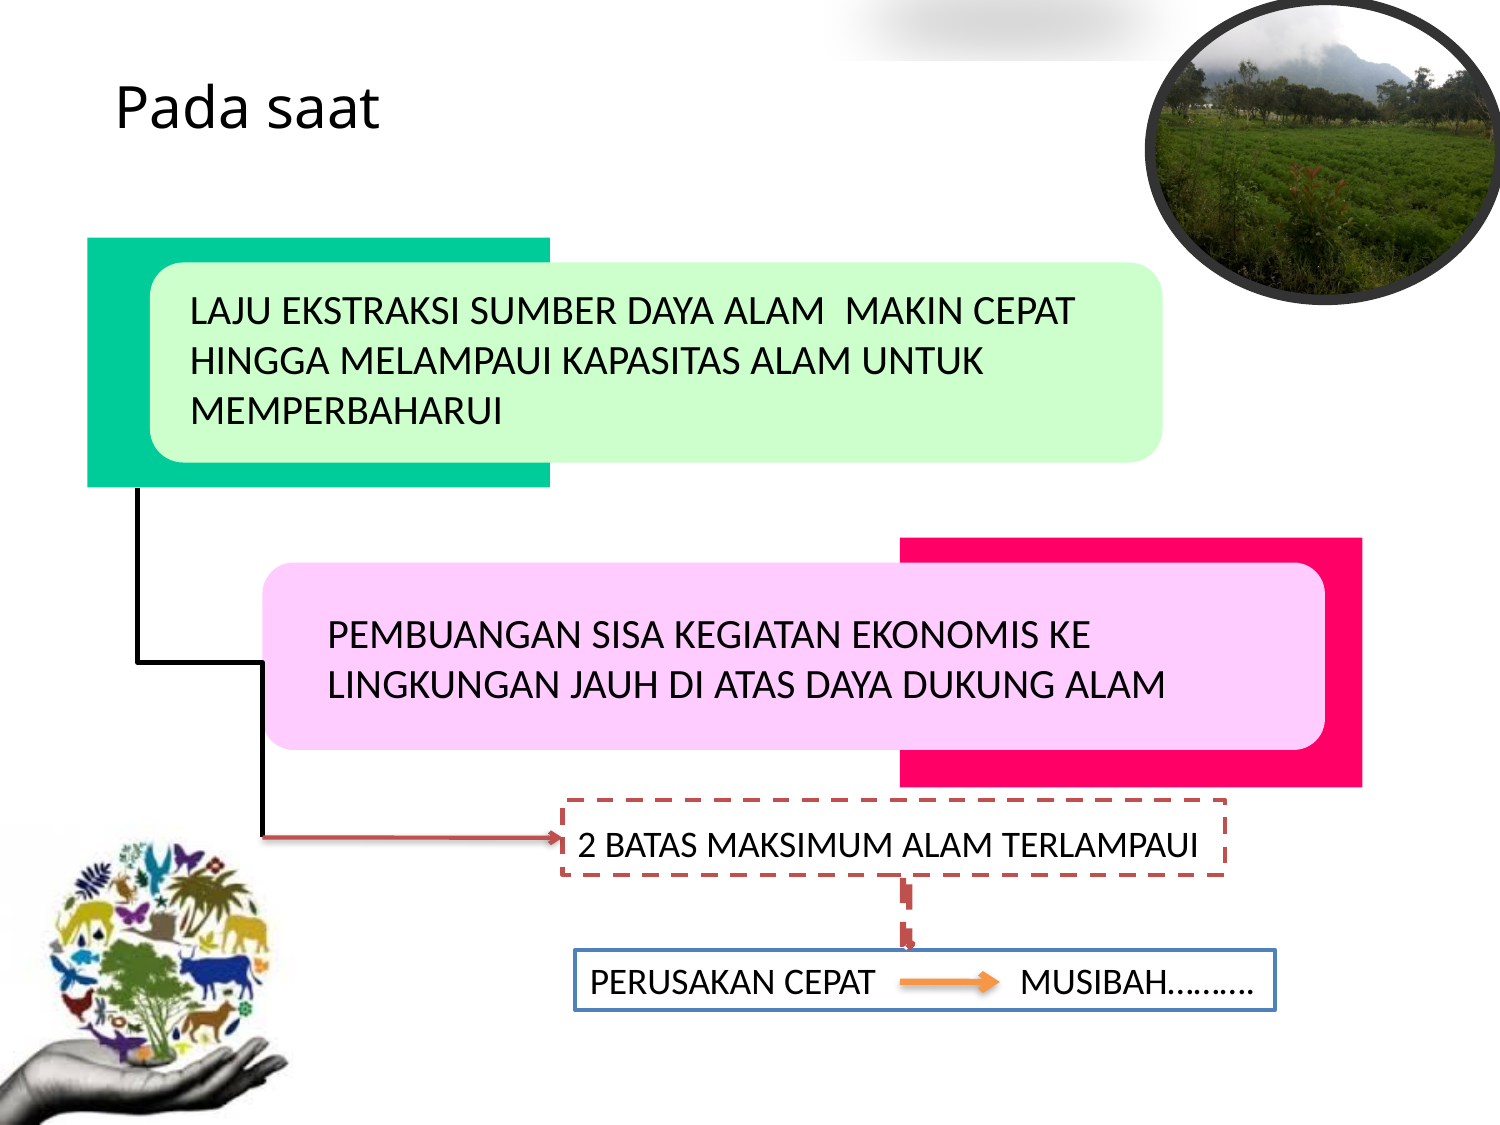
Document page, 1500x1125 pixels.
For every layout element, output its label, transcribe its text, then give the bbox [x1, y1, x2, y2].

text_box [147, 260, 1163, 465]
text_box [898, 535, 1364, 790]
picture [1149, 0, 1500, 301]
table_cell 7,10 [902, 983, 996, 990]
text_box [85, 235, 552, 490]
text_box [907, 873, 1225, 877]
text_box PEMBUANGAN SISA KEGIATAN EKONOMIS KE LINGKUNGAN JAUH DI ATAS DAYA DUKUNG ALAM [376, 599, 1313, 715]
text_box LAJU EKSTRAKSI SUMBER DAYA ALAM MAKIN CEPAT HINGGA MELAMPAUI KAPASITAS ALAM UNTUK MEMPERBAHARUI [174, 275, 1188, 440]
text_box PERUSAKAN CEPAT MUSIBAH………. [573, 948, 1277, 1012]
text_box [560, 798, 1227, 825]
text_box [560, 867, 901, 877]
picture [0, 824, 401, 1125]
text_box 2 BATAS MAKSIMUM ALAM TERLAMPAUI [562, 812, 1263, 873]
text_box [24, 599, 376, 726]
text_box [899, 872, 915, 953]
text_box Pada saat [99, 62, 763, 148]
text_box [260, 560, 1328, 753]
